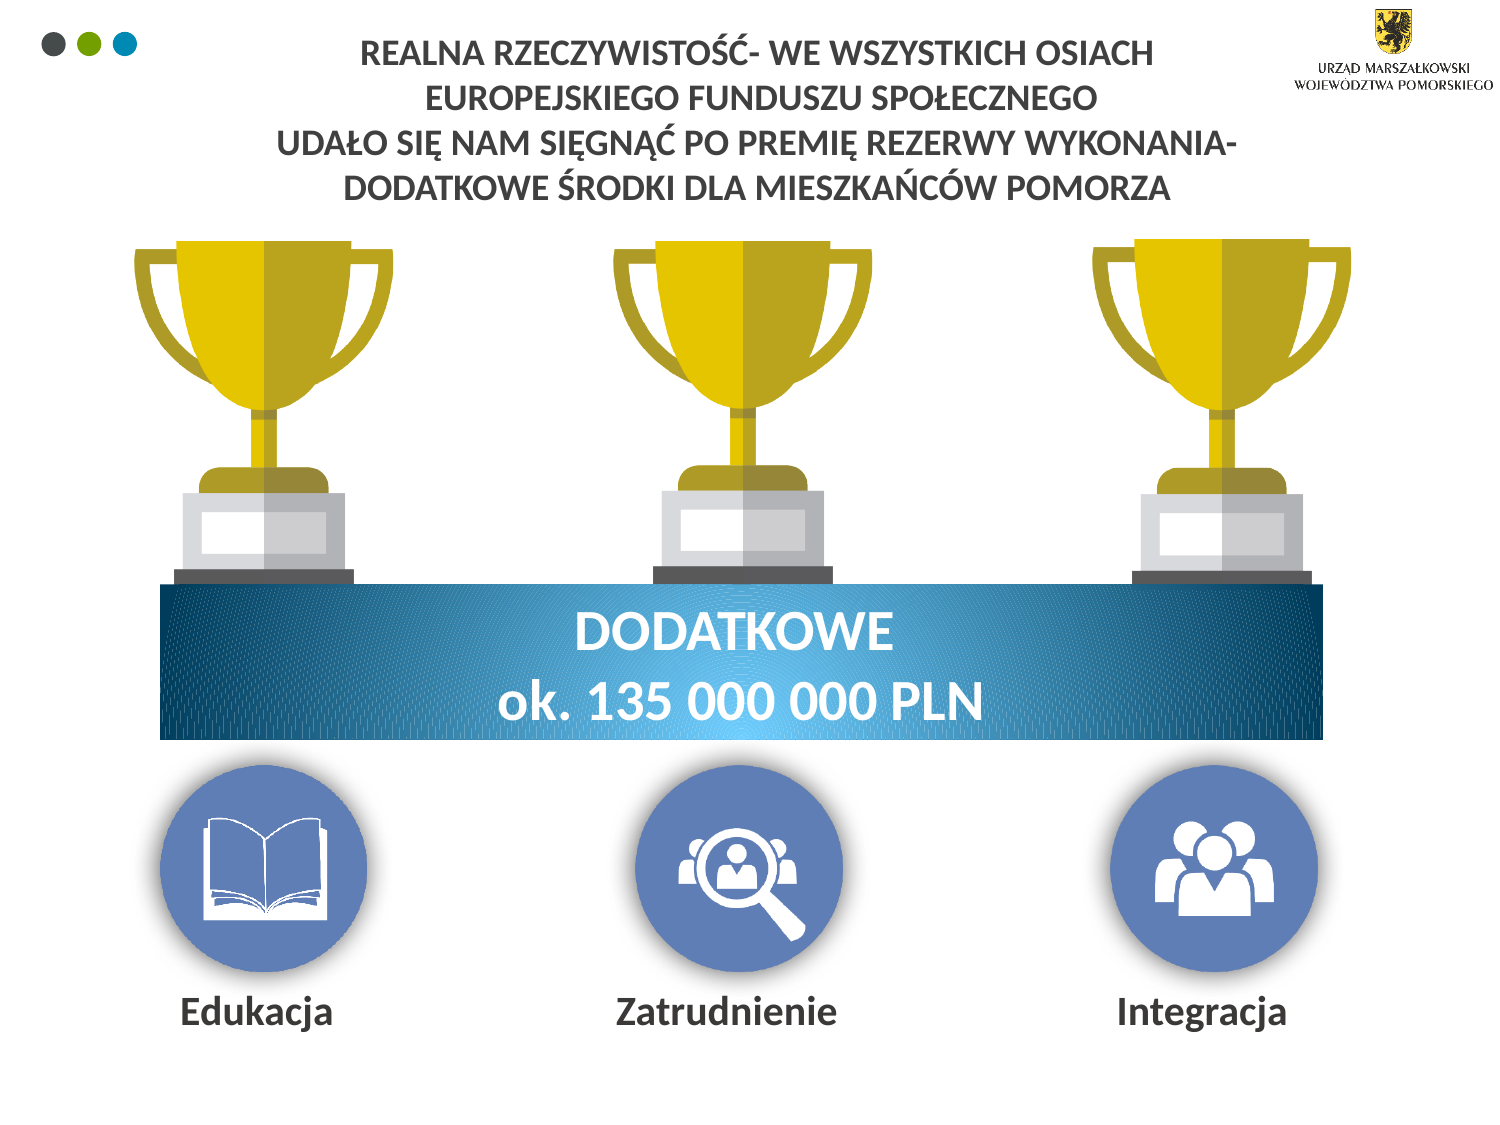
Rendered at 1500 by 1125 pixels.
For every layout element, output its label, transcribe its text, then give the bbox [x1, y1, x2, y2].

picture [160, 765, 367, 972]
picture [568, 241, 917, 585]
text_box Zatrudnienie [572, 976, 853, 1041]
text_box Integracja [1063, 976, 1322, 1041]
text_box REALNA RZECZYWISTOŚĆ- WE WSZYSTKICH OSIACH EUROPEJSKIEGO FUNDUSZU SPOŁECZNEGO UDAŁO SIĘ NAM SIĘGNĄĆ PO PREMIĘ REZERWY WYKONANIA- DODATKOWE ŚRODKI DLA MIESZKAŃCÓW POMORZA [252, 20, 1262, 216]
picture [89, 241, 438, 588]
text_box Edukacja [146, 976, 349, 1041]
picture [1110, 765, 1318, 972]
picture [635, 765, 843, 972]
picture [1047, 239, 1396, 590]
picture [1294, 9, 1493, 90]
text_box DODATKOWE ok. 135 000 000 PLN [160, 584, 1323, 740]
